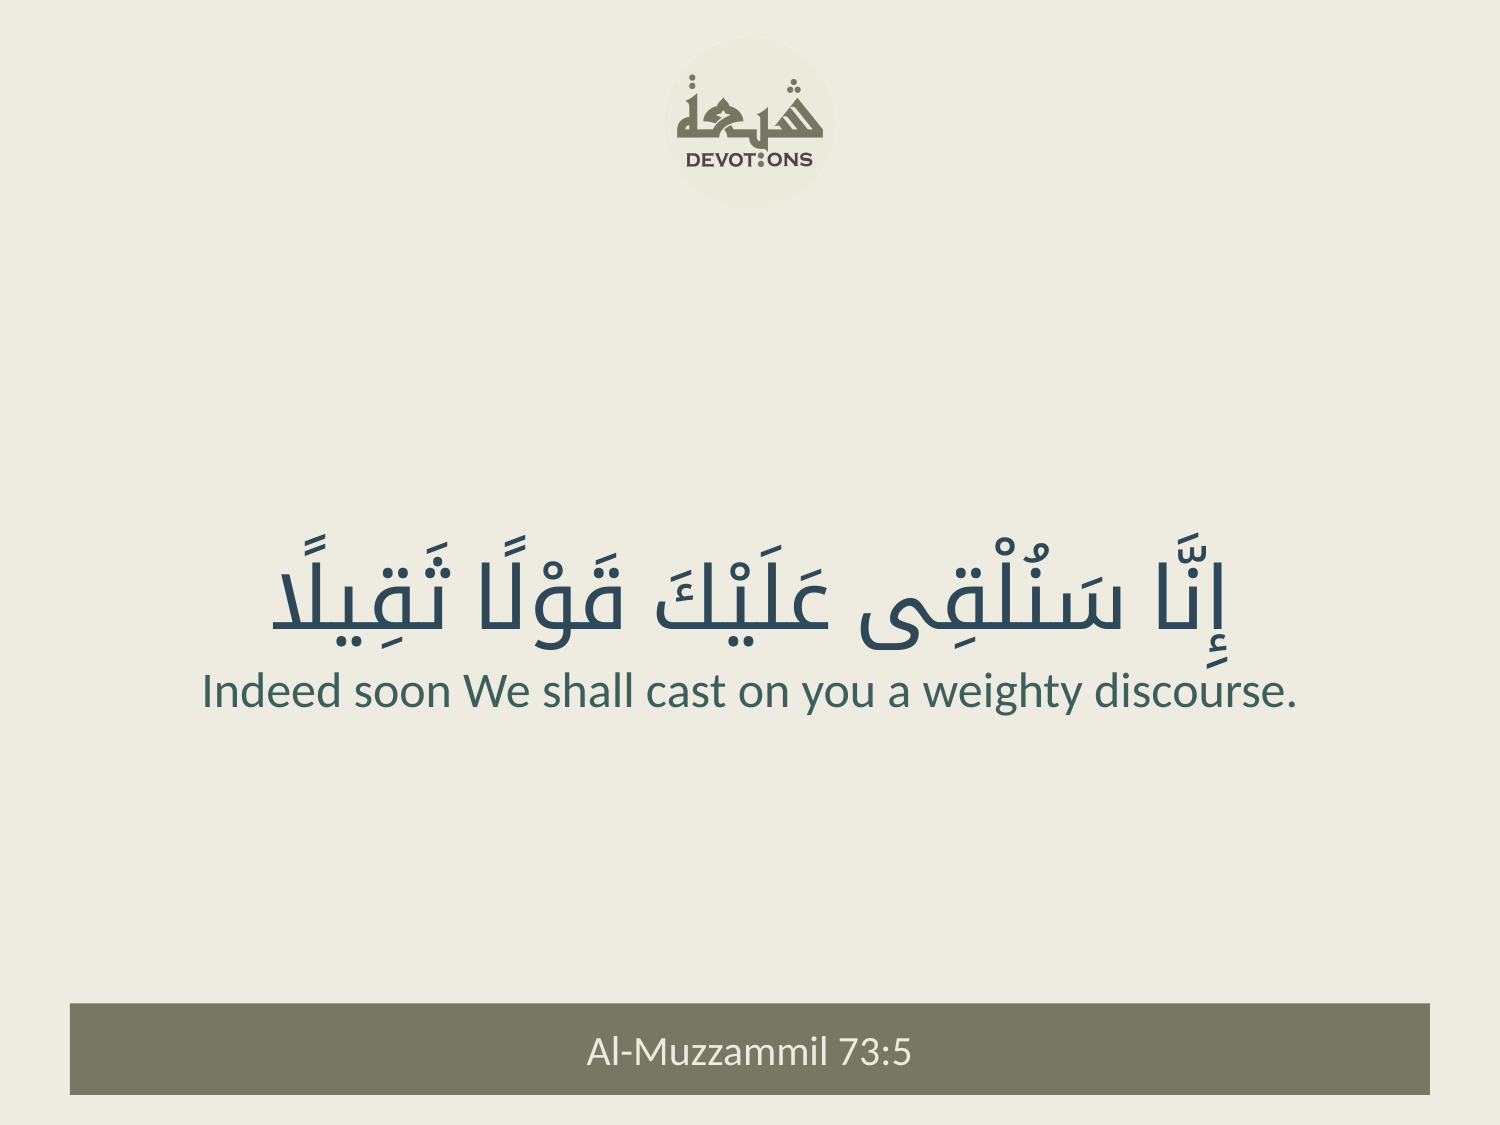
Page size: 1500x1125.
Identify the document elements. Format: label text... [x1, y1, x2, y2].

list Al-Muzzammil 73:5 [69, 1003, 1430, 1095]
list إِنَّا سَنُلْقِى عَلَيْكَ قَوْلًا ثَقِيلًا Indeed soon We shall cast on you a weighty discourse. [69, 203, 1430, 1003]
picture [656, 29, 844, 203]
